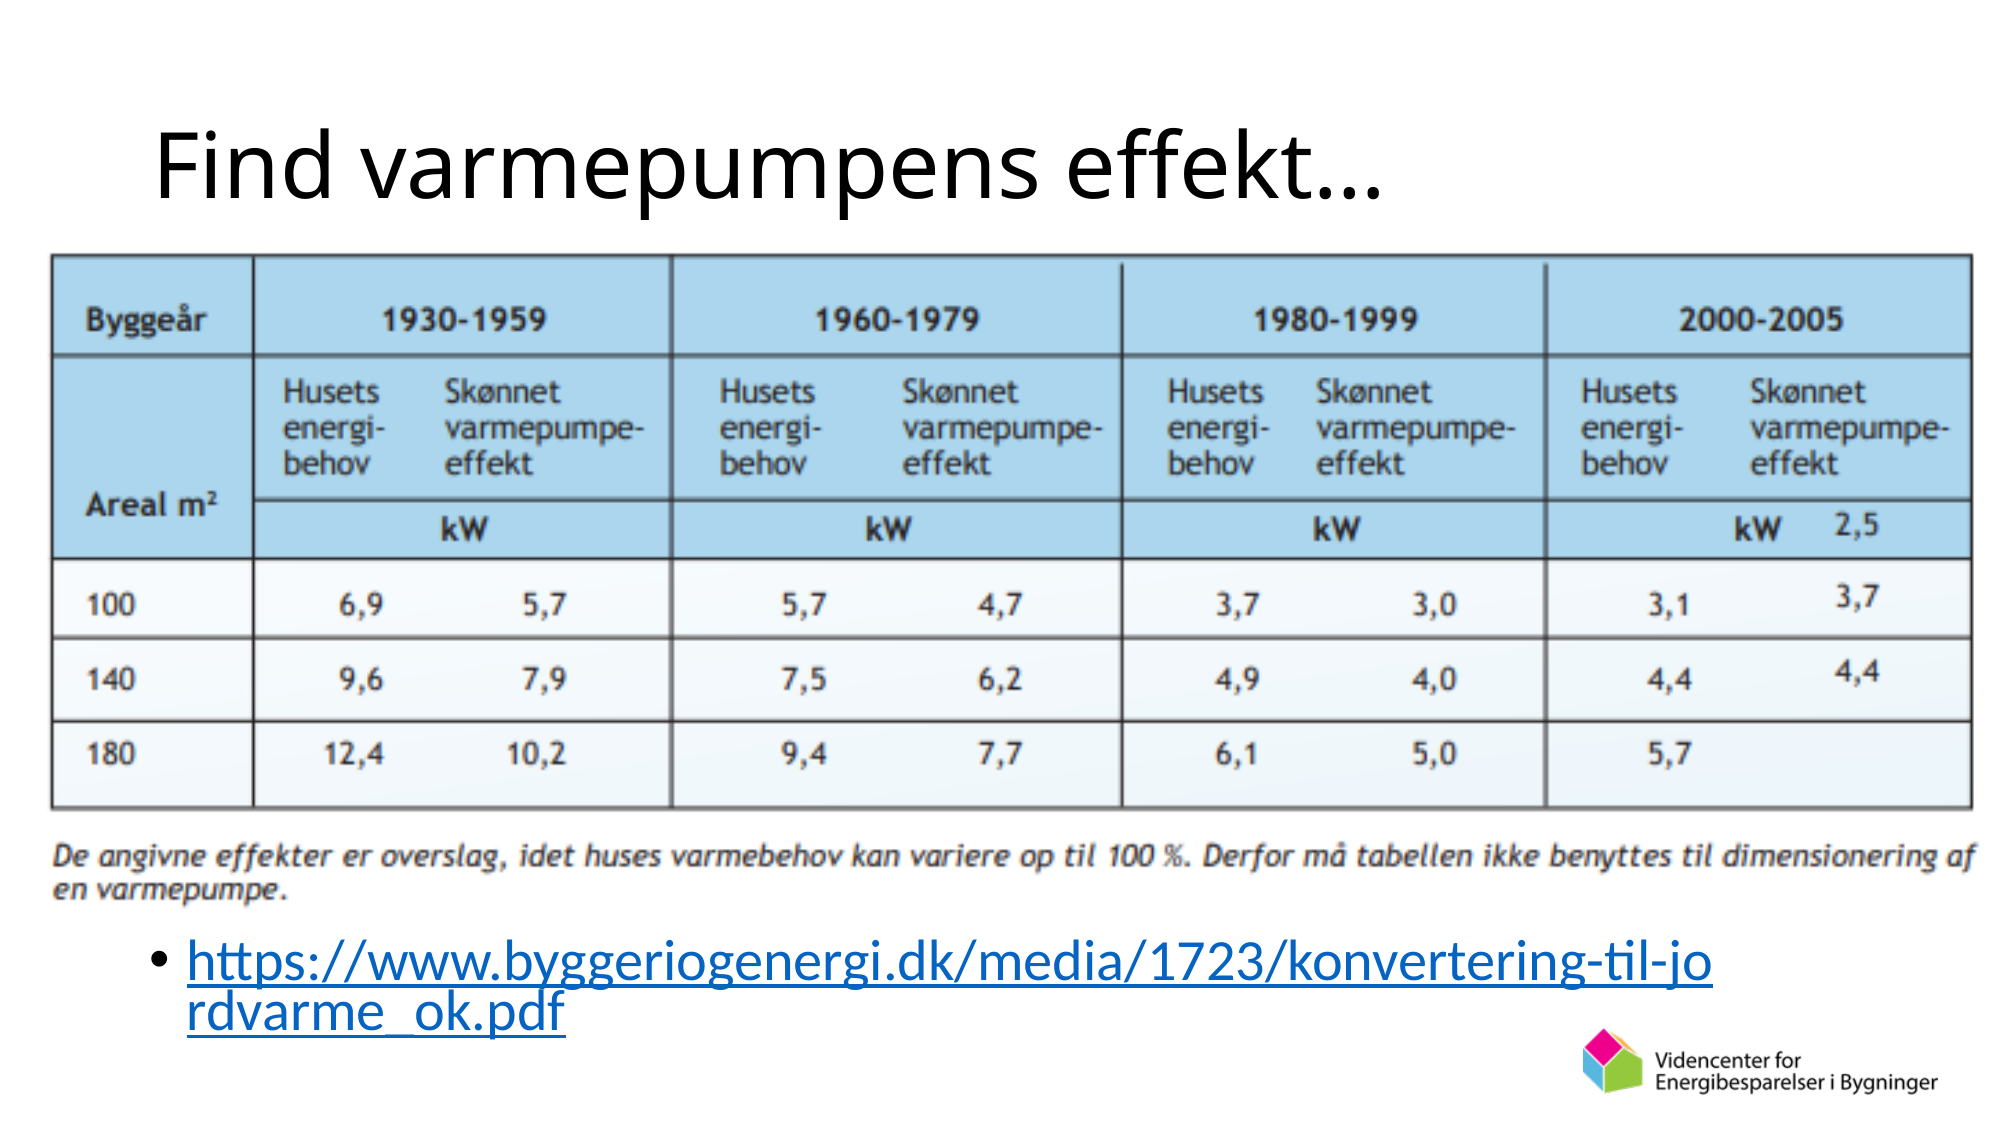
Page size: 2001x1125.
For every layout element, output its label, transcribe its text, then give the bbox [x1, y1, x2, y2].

picture [24, 238, 1985, 917]
list https://www.byggeriogenergi.dk/media/1723/konvertering-til-jordvarme_ok.pdf [134, 922, 1735, 1125]
picture [1735, 1028, 1938, 1095]
title Find varmepumpens effekt… [137, 59, 1863, 238]
